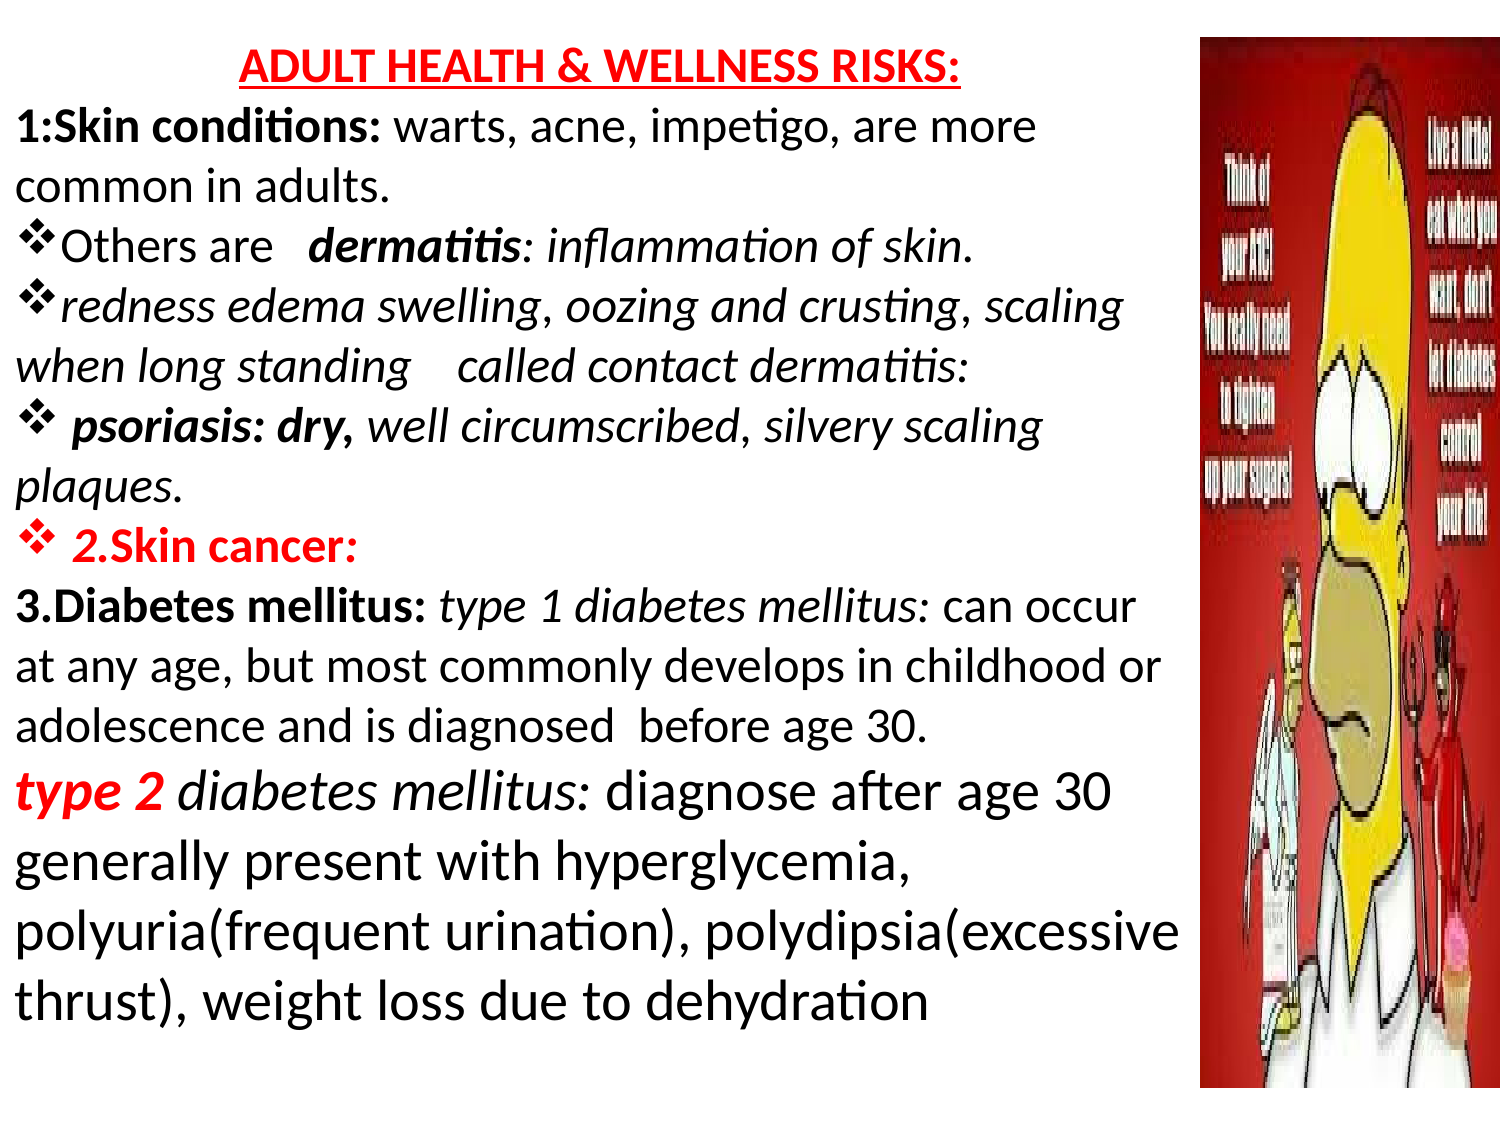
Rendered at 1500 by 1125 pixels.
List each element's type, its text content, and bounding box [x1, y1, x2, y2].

picture [1199, 37, 1500, 1088]
text_box ADULT HEALTH & WELLNESS RISKS: 1:Skin conditions: warts, acne, impetigo, are more common in adults. Others are dermatitis: inflammation of skin. redness edema swelling, oozing and crusting, scaling when long standing called contact dermatitis: psoriasis: dry, well circumscribed, silvery scaling plaques. 2.Skin cancer: 3.Diabetes mellitus: type 1 diabetes mellitus: can occur at any age, but most commonly develops in childhood or adolescence and is diagnosed before age 30. type 2 diabetes mellitus: diagnose after age 30 generally present with hyperglycemia, polyuria(frequent urination), polydipsia(excessive thrust), weight loss due to dehydration [0, 24, 1200, 1040]
